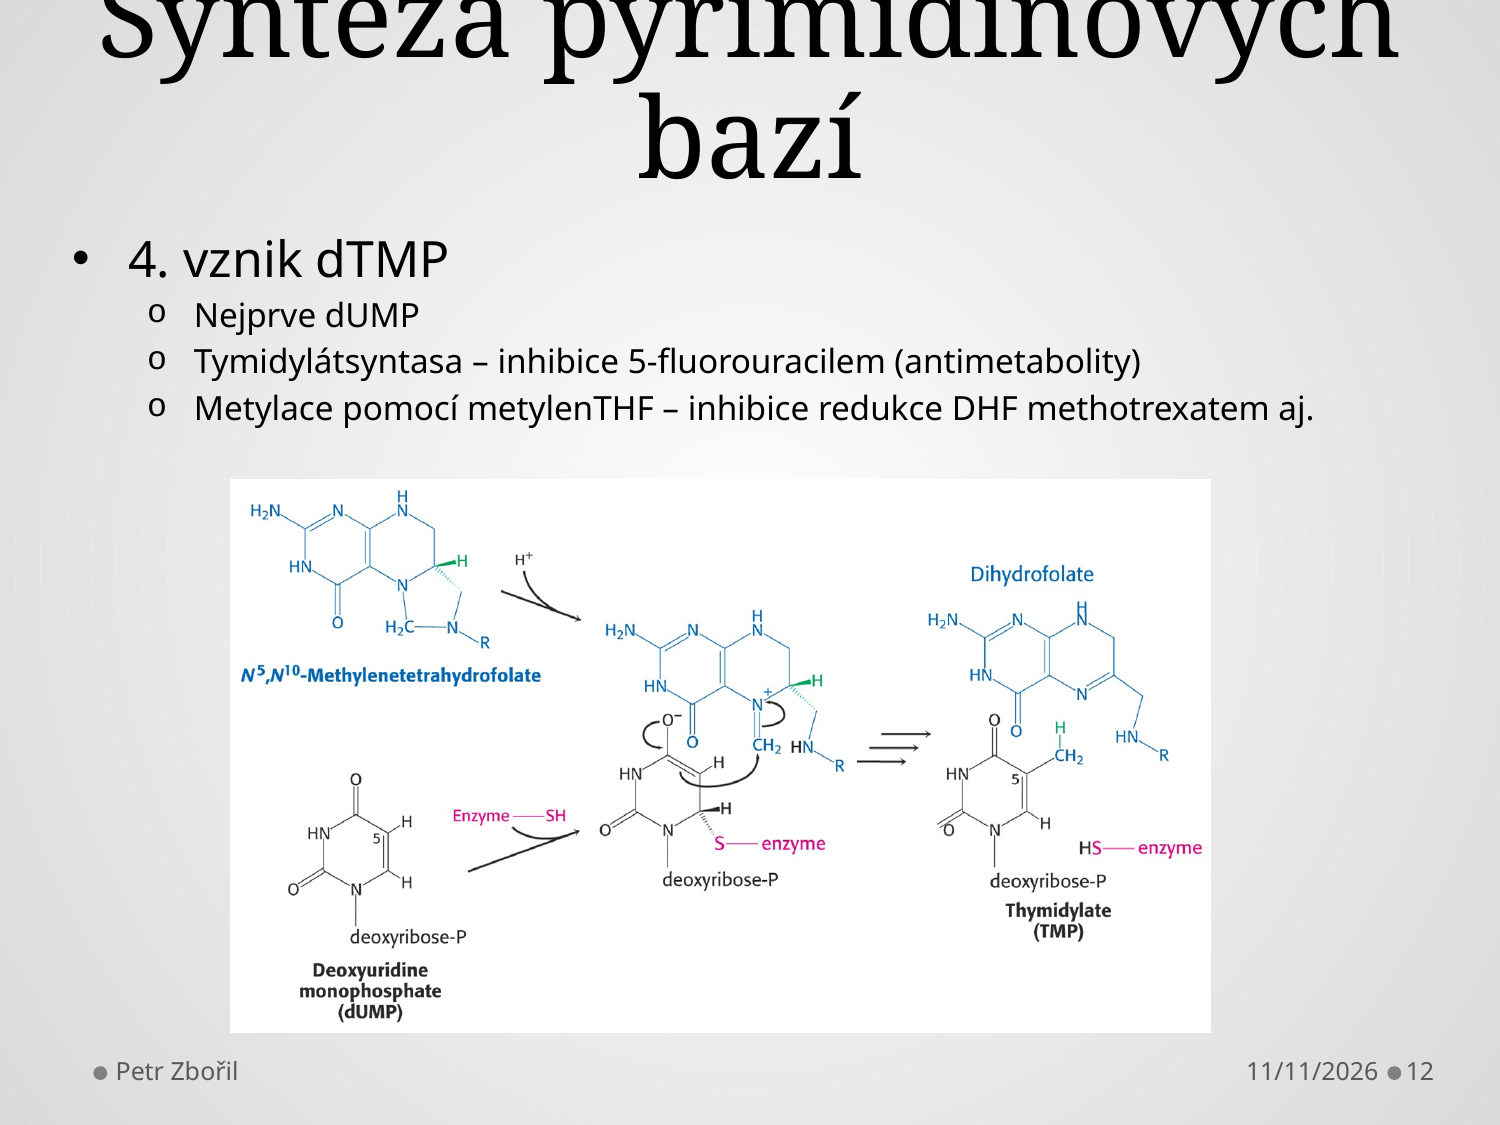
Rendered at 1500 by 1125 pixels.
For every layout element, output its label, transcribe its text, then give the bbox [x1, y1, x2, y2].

slide_number 12 [1401, 1042, 1494, 1103]
list 4. vznik dTMP Nejprve dUMP Tymidylátsyntasa – inhibice 5-fluorouracilem (antimetabolity) Metylace pomocí metylenTHF – inhibice redukce DHF methotrexatem aj. [57, 219, 1408, 1059]
title Syntéza pyrimidinových bazí [0, 0, 1500, 209]
picture [229, 479, 1211, 1033]
footer Petr Zbořil [108, 1042, 576, 1103]
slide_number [1043, 1042, 1386, 1103]
